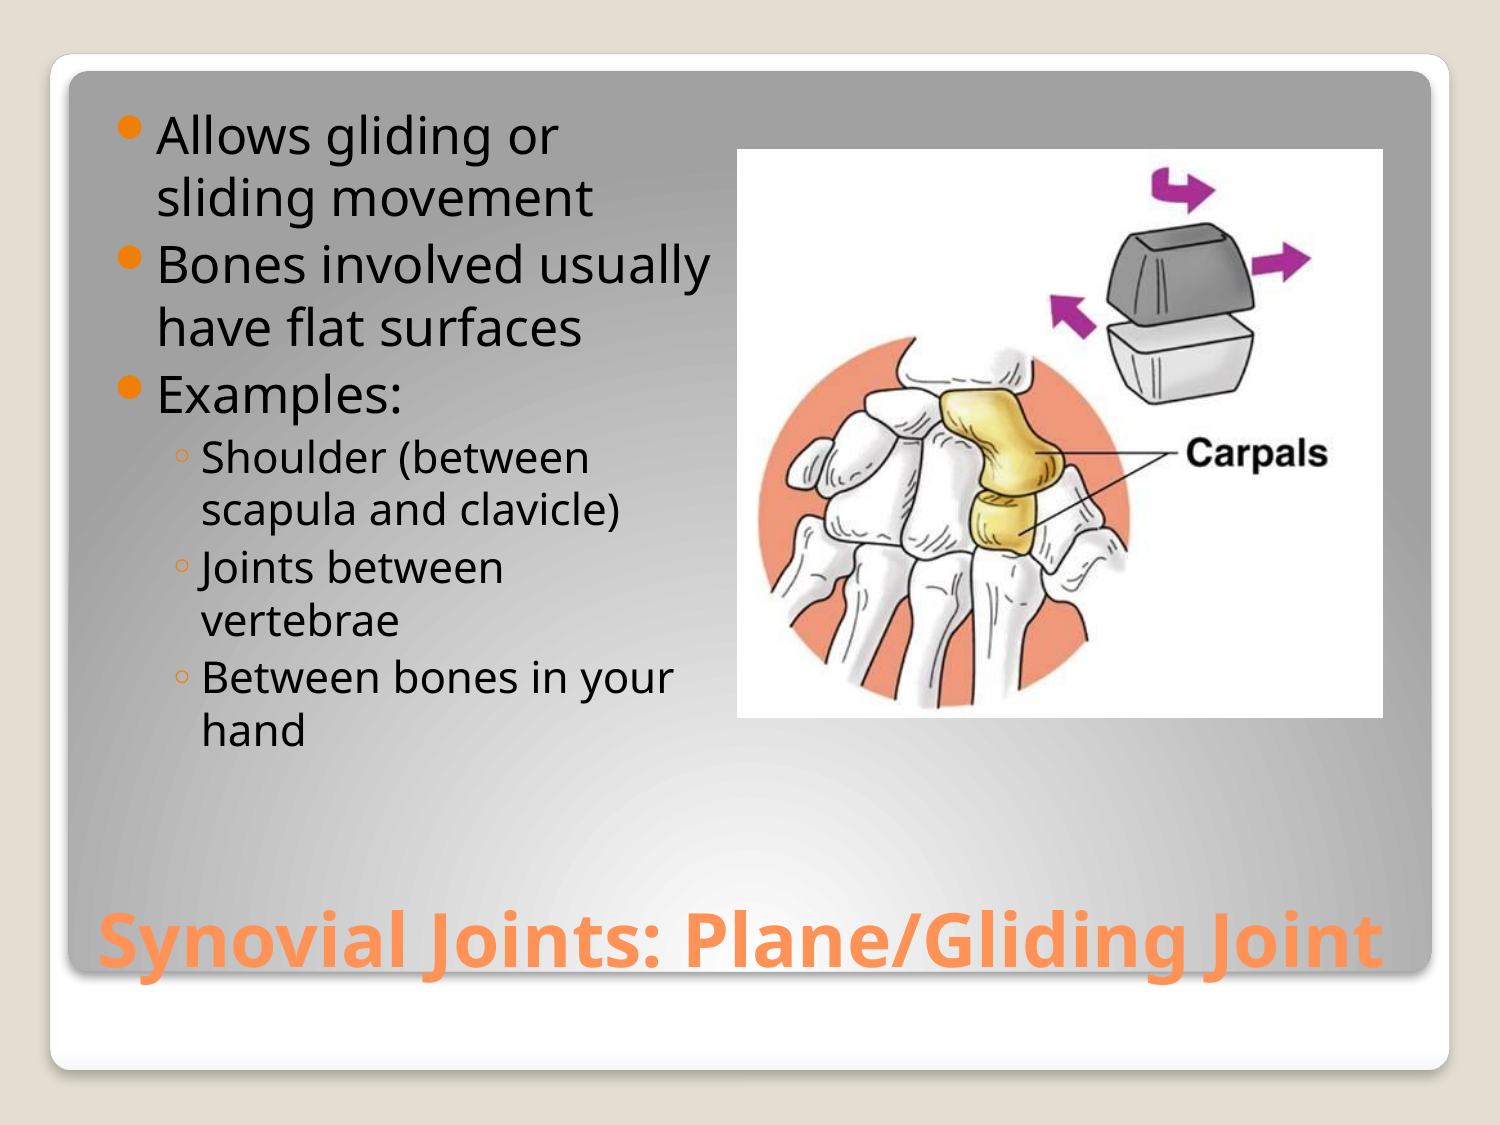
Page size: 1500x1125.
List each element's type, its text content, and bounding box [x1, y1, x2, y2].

list Allows gliding or sliding movement Bones involved usually have flat surfaces Examples: Shoulder (between scapula and clavicle) Joints between vertebrae Between bones in your hand [84, 86, 730, 807]
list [737, 149, 1383, 718]
title Synovial Joints: Plane/Gliding Joint [82, 817, 1425, 991]
